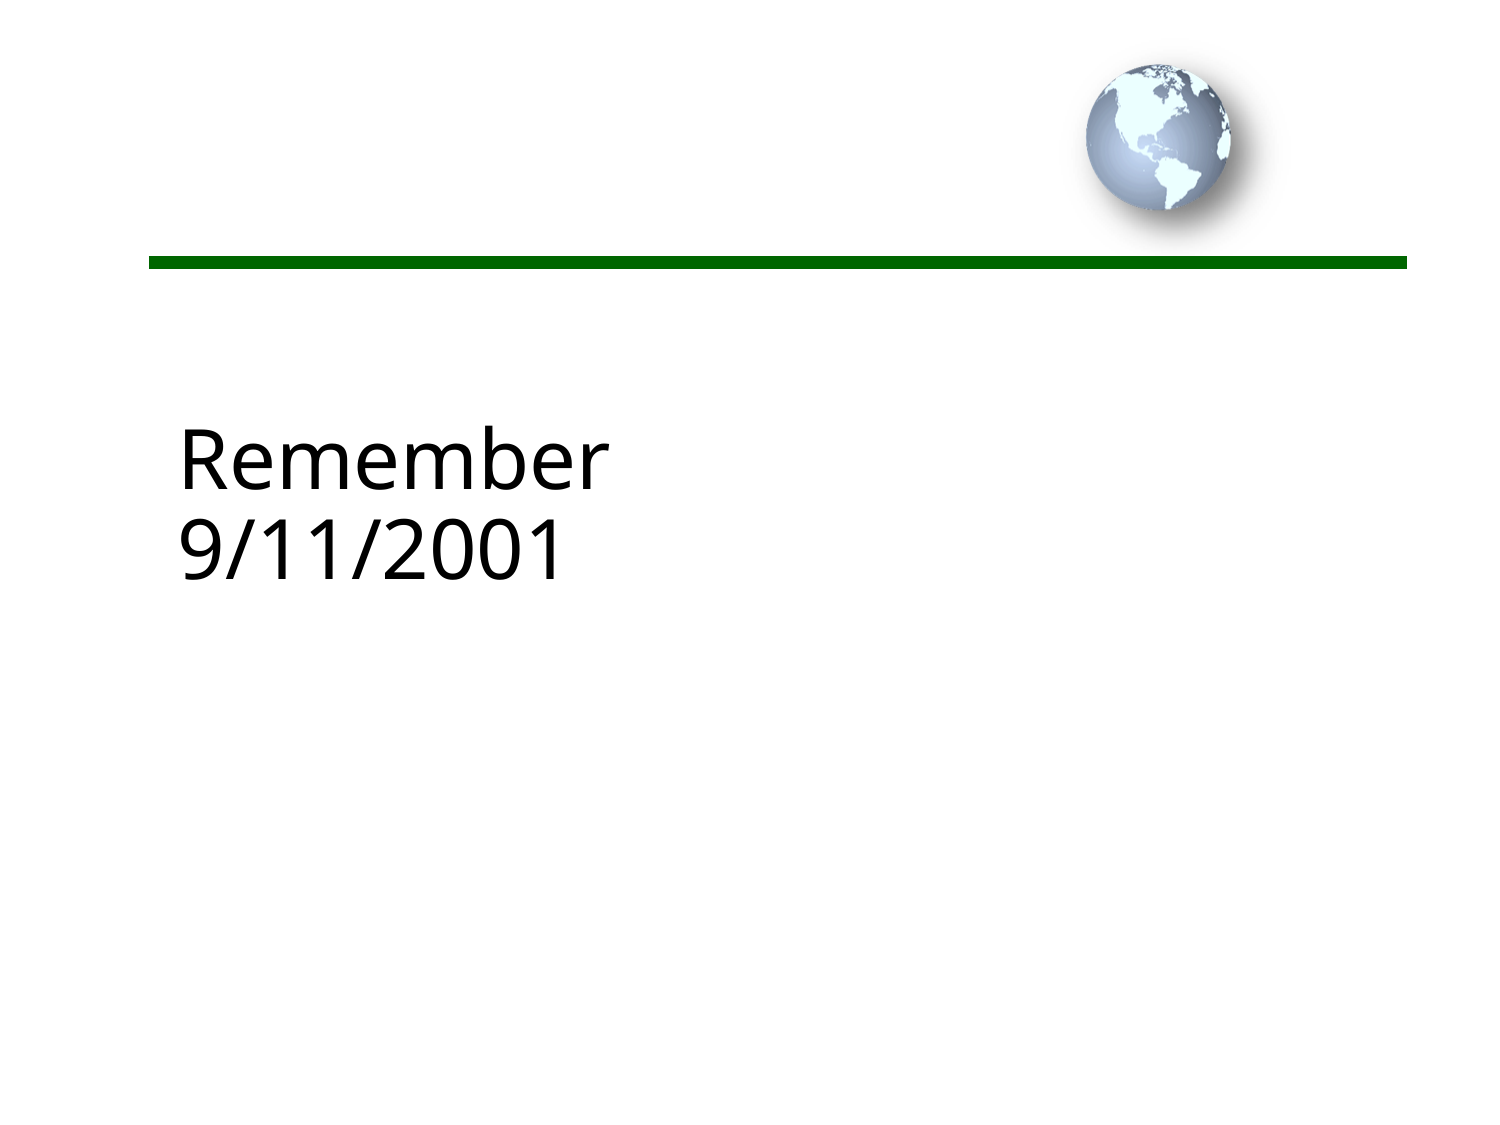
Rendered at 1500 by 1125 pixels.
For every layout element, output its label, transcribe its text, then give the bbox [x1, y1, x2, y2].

title Remember 9/11/2001 [162, 387, 1038, 605]
picture [1051, 29, 1299, 278]
